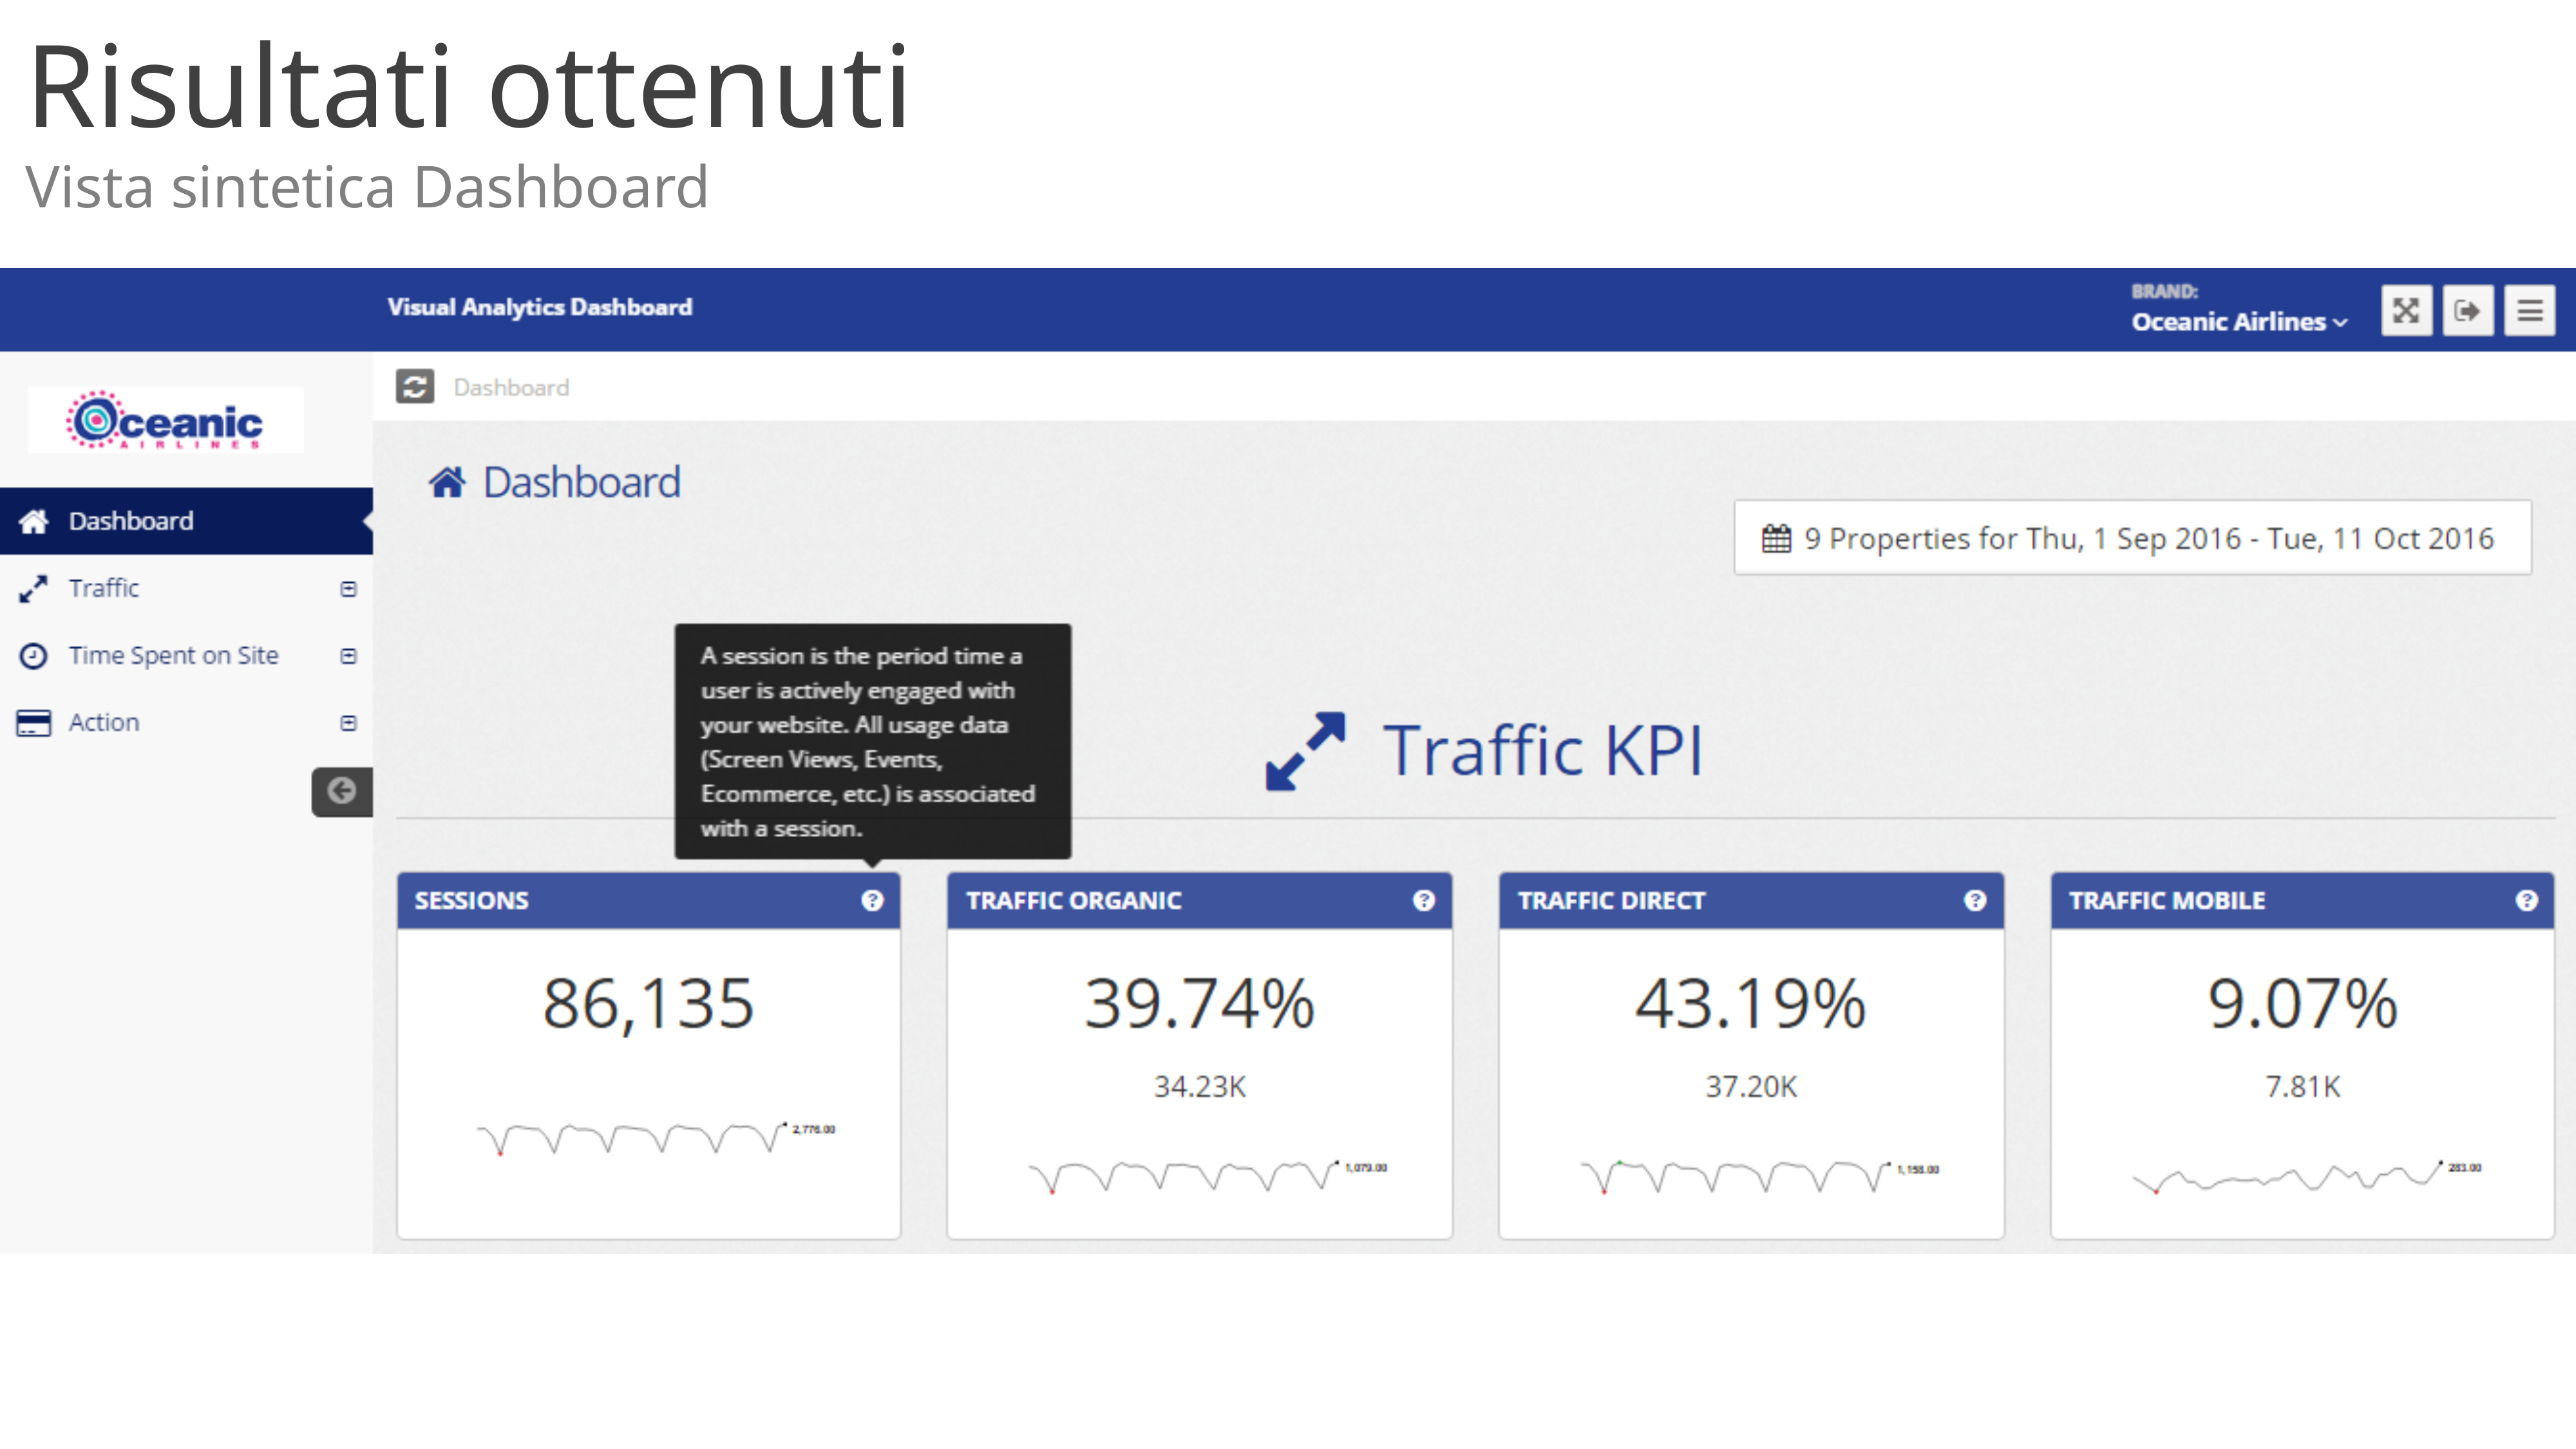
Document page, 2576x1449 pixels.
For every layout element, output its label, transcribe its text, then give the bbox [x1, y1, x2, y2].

text_box Risultati ottenuti Vista sintetica Dashboard [0, 0, 1927, 232]
picture [0, 267, 2576, 1255]
